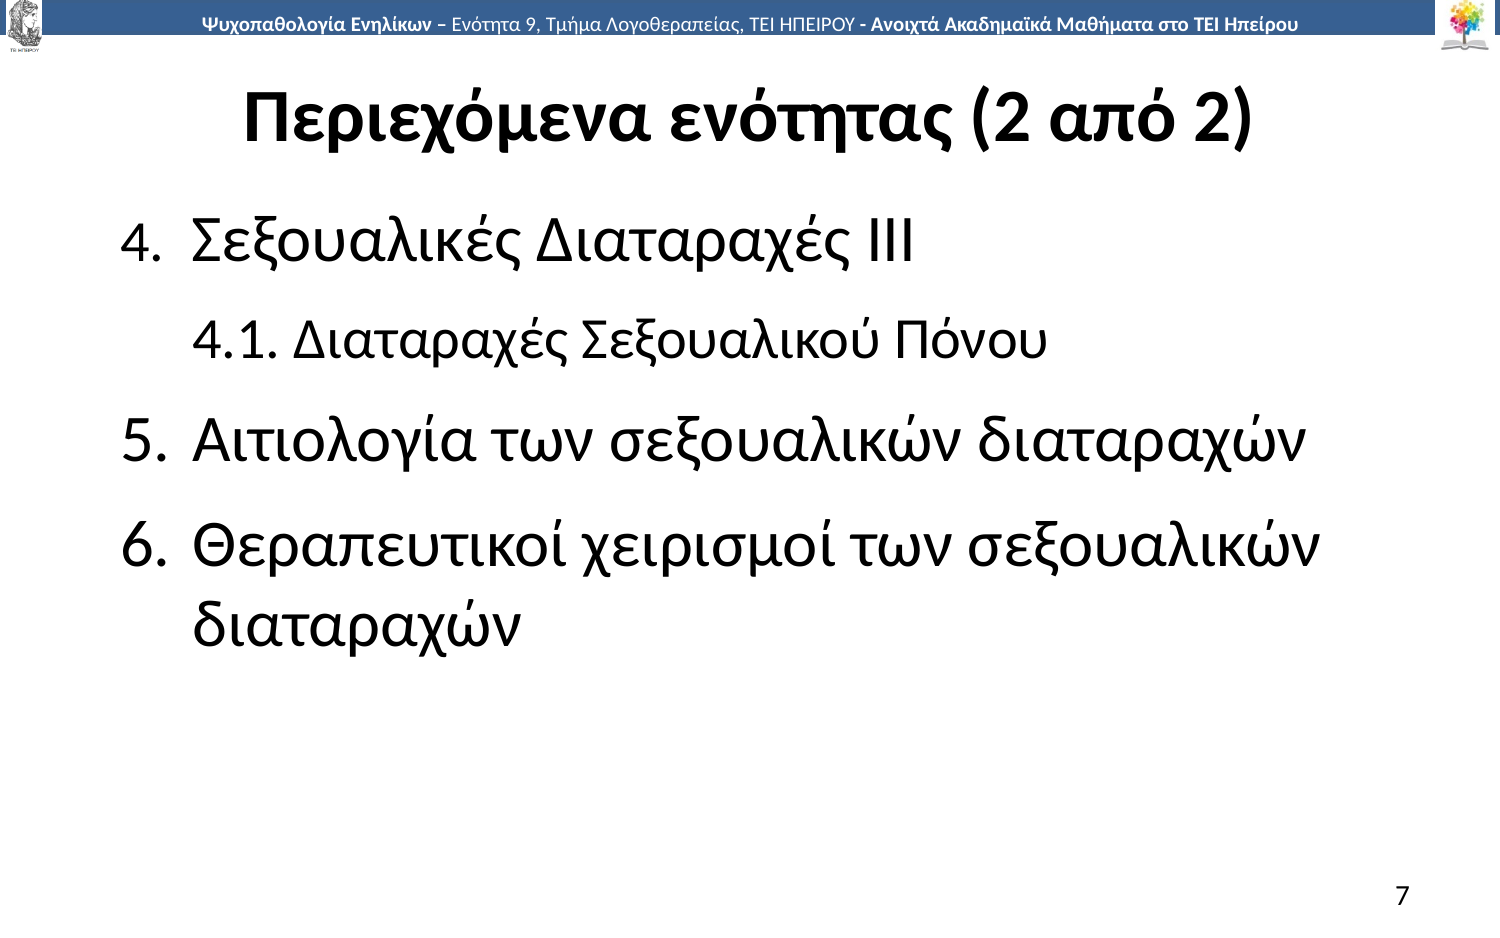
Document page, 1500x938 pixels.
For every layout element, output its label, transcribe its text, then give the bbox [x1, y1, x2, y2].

picture [1435, 0, 1495, 52]
picture [6, 0, 42, 54]
slide_number 7 [1074, 868, 1425, 919]
title Περιεχόμενα ενότητας (2 από 2) [75, 58, 1425, 164]
list Σεξουαλικές Διαταραχές ΙΙΙ 4.1. Διαταραχές Σεξουαλικού Πόνου Αιτιολογία των σεξουαλικών διαταραχών Θεραπευτικοί χειρισμοί των σεξουαλικών διαταραχών [75, 187, 1425, 838]
